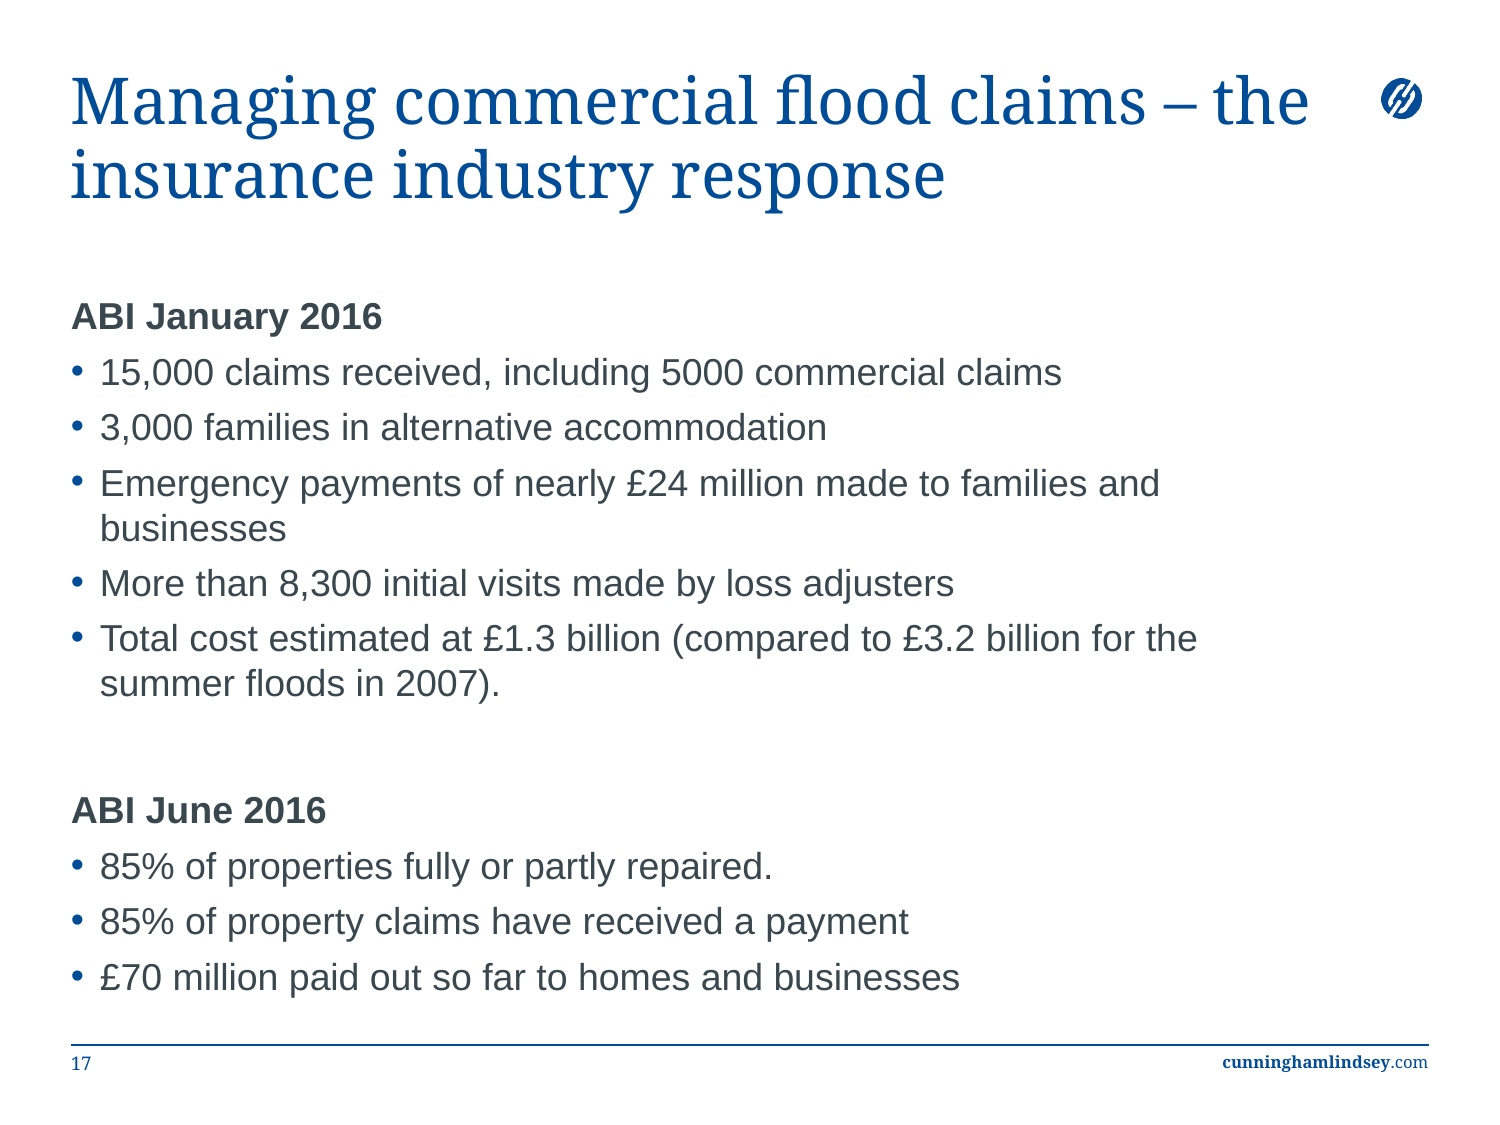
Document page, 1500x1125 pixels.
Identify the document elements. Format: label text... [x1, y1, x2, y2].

title Managing commercial flood claims – the insurance industry response [70, 58, 1341, 236]
list ABI January 2016 15,000 claims received, including 5000 commercial claims 3,000 families in alternative accommodation Emergency payments of nearly £24 million made to families and businesses More than 8,300 initial visits made by loss adjusters Total cost estimated at £1.3 billion (compared to £3.2 billion for the summer floods in 2007). ABI June 2016 85% of properties fully or partly repaired. 85% of property claims have received a payment £70 million paid out so far to homes and businesses [70, 284, 1341, 1013]
slide_number 17 [70, 1049, 134, 1079]
picture [1381, 78, 1422, 119]
